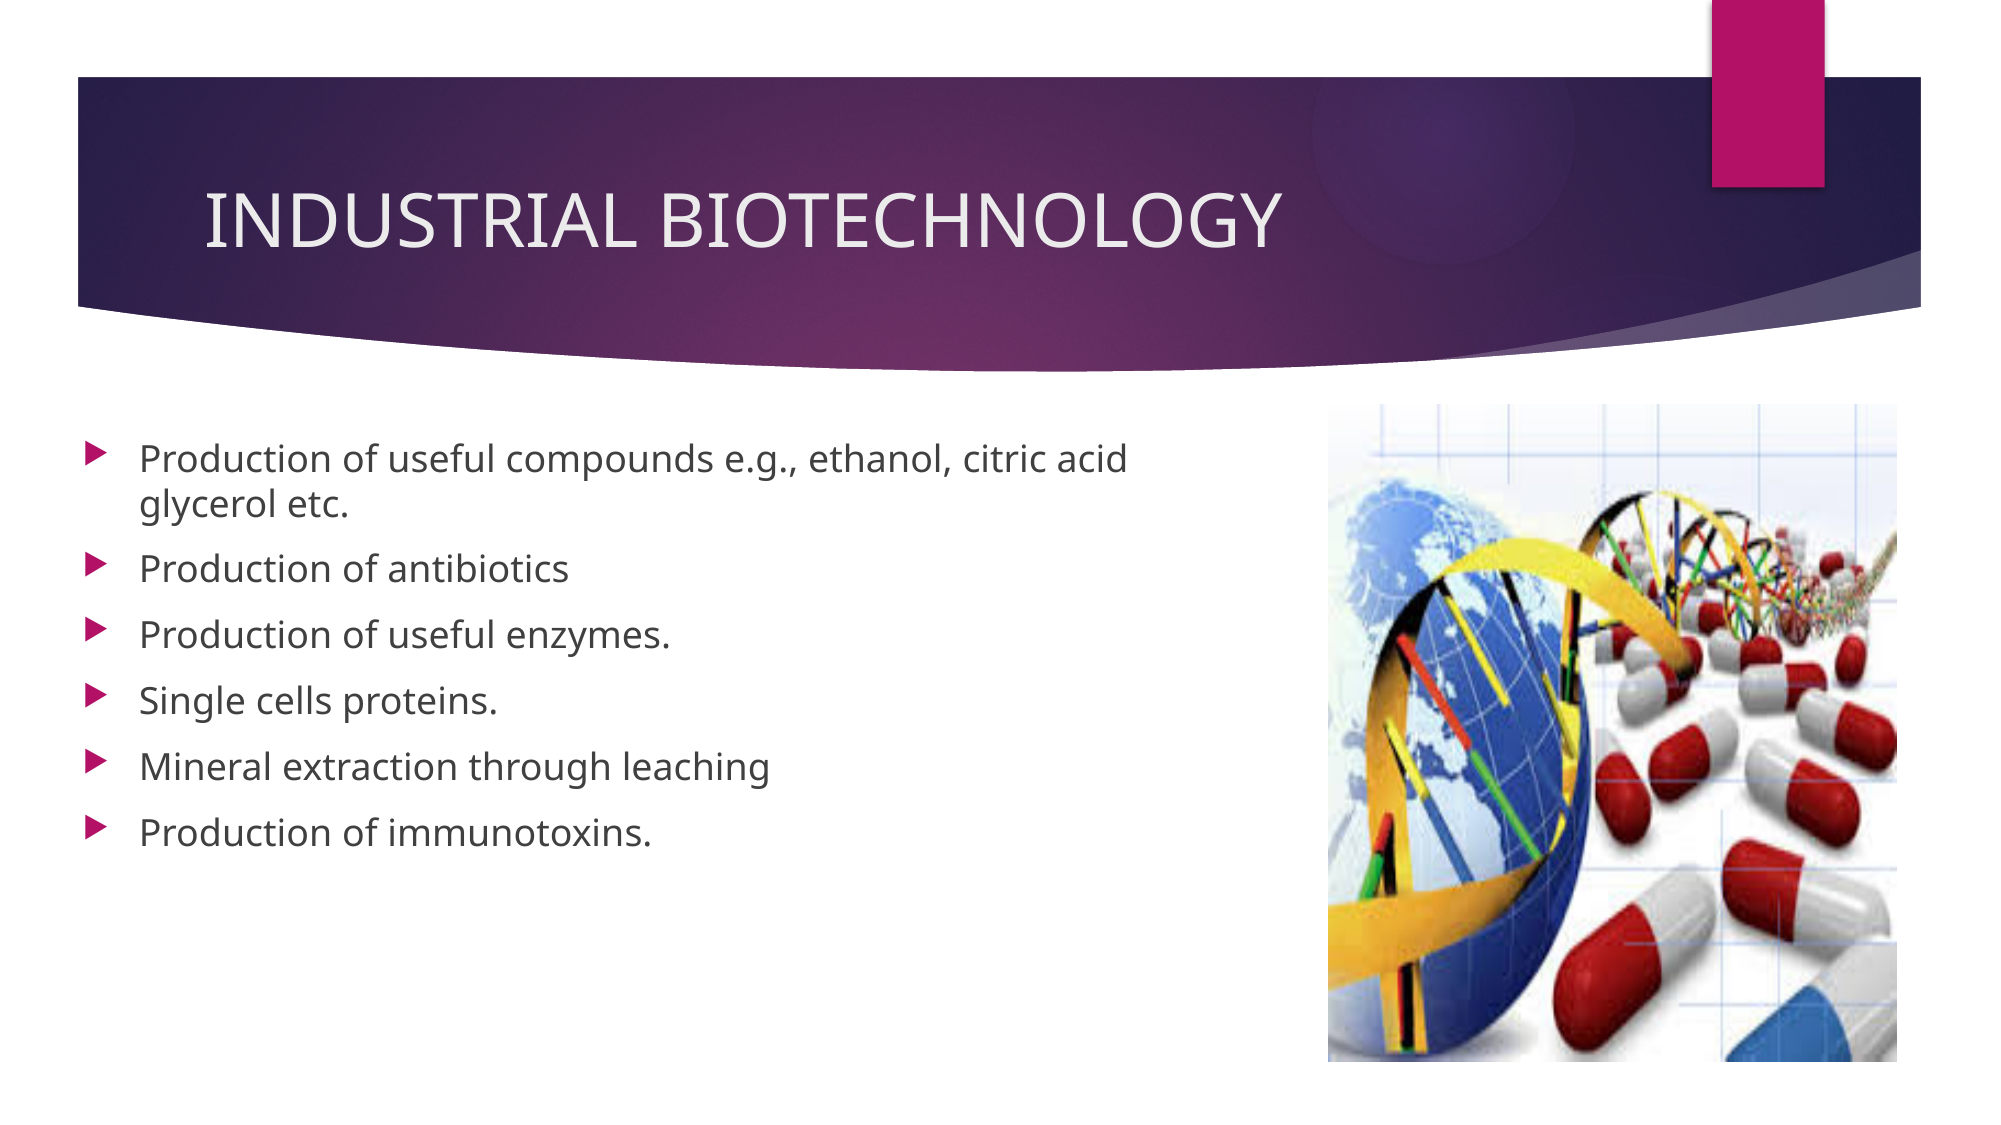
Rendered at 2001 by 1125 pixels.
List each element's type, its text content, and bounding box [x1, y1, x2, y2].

picture [1328, 403, 1897, 1062]
list Production of useful compounds e.g., ethanol, citric acid glycerol etc. Production of antibiotics Production of useful enzymes. Single cells proteins. Mineral extraction through leaching Production of immunotoxins. [67, 427, 1284, 1062]
title INDUSTRIAL BIOTECHNOLOGY [189, 159, 1627, 276]
